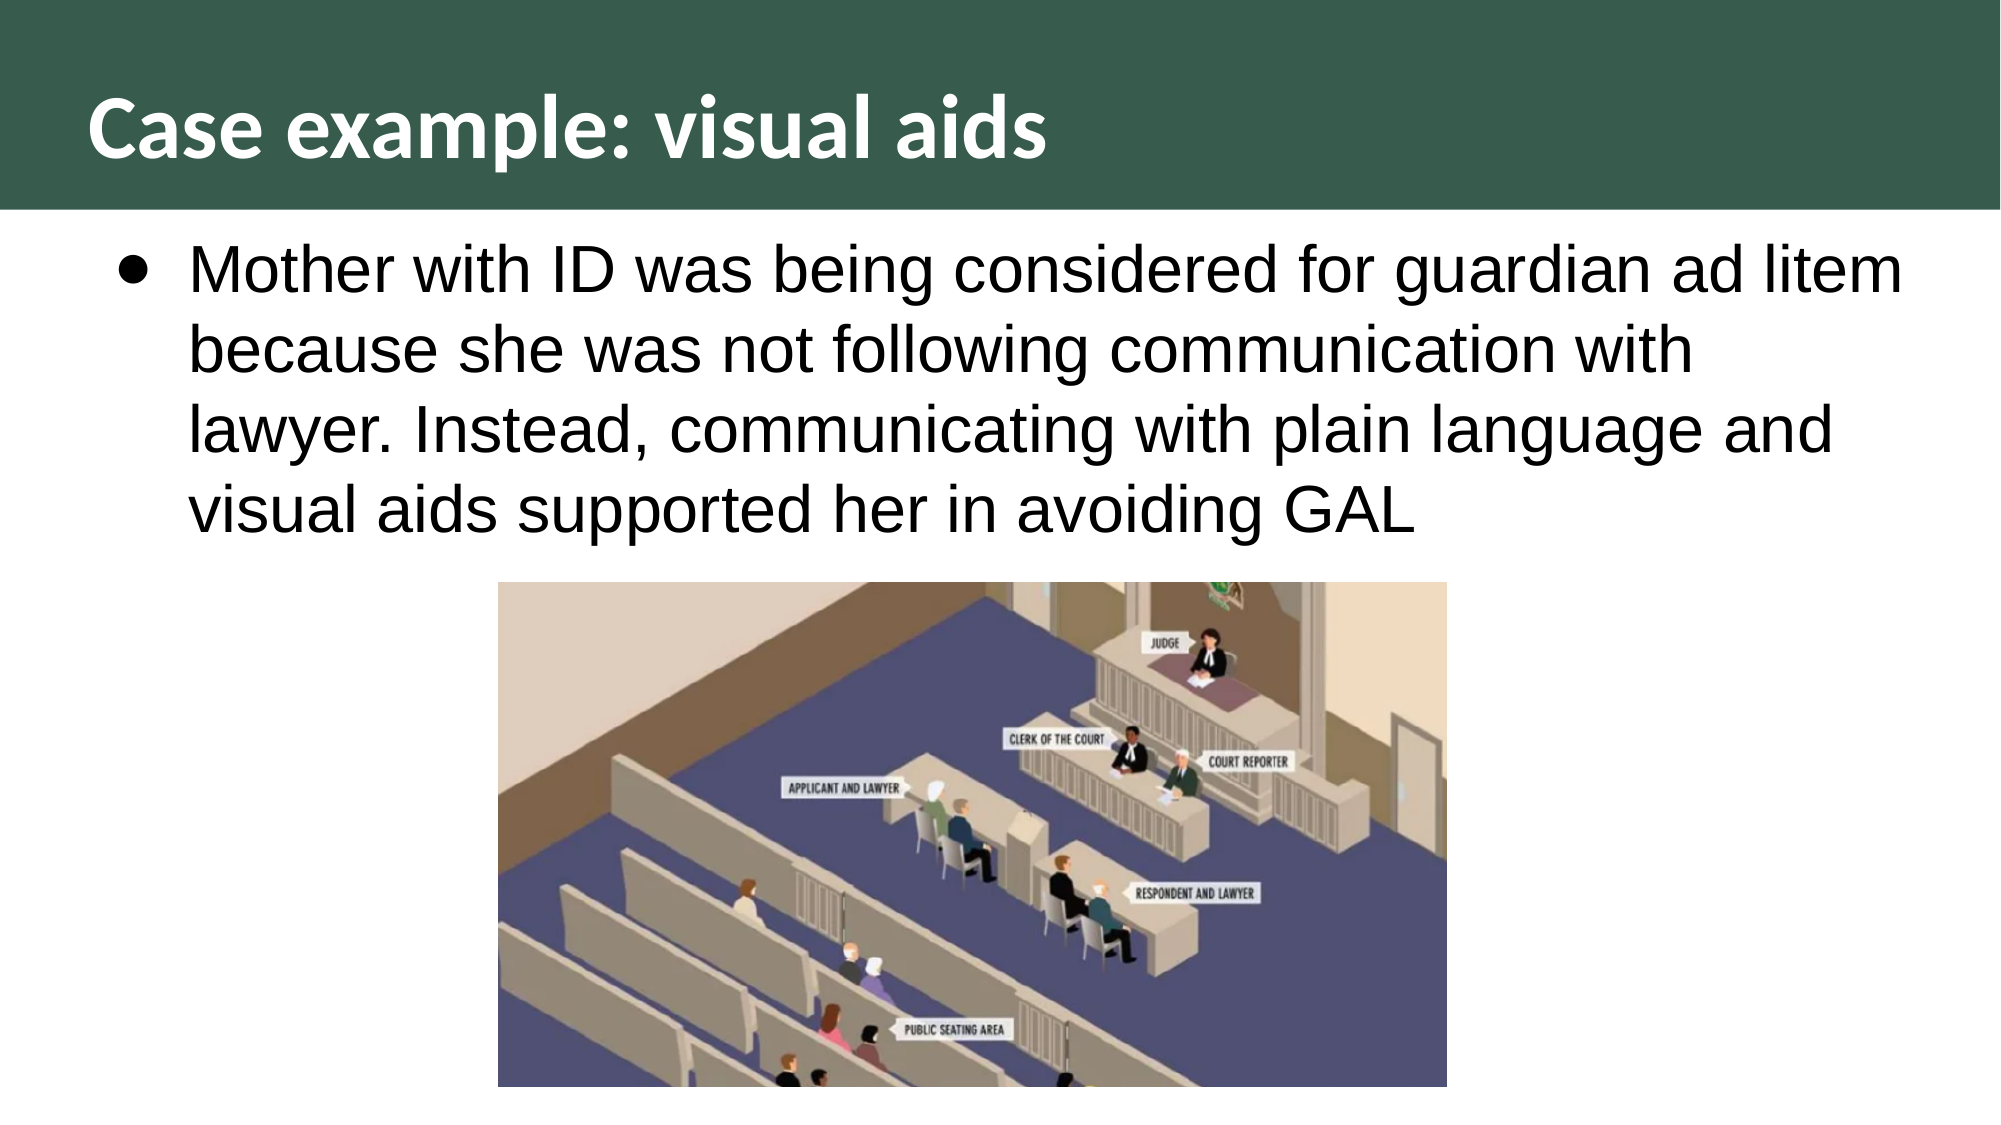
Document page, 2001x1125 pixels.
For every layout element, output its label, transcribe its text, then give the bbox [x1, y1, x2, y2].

title Case example: visual aids [67, 46, 1933, 173]
list Mother with ID was being considered for guardian ad litem because she was not following communication with lawyer. Instead, communicating with plain language and visual aids supported her in avoiding GAL [67, 205, 1933, 954]
picture [498, 582, 1447, 1087]
